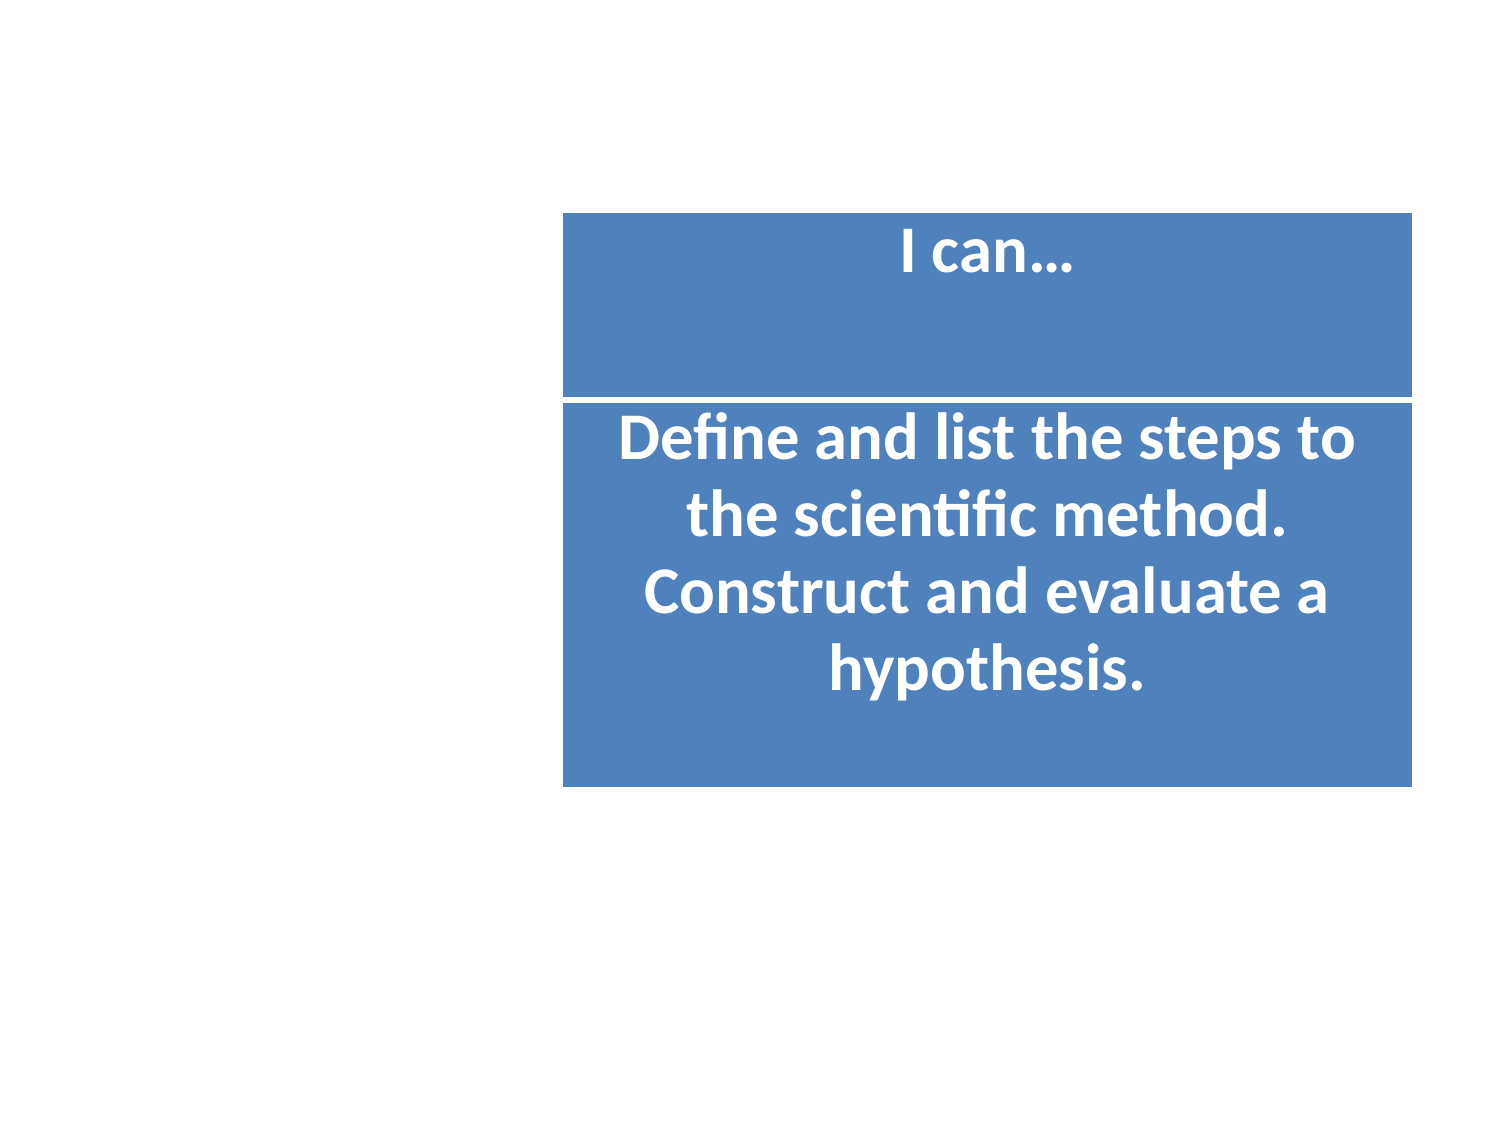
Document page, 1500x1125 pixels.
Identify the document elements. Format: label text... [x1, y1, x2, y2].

table_header I can… [563, 213, 1412, 397]
table_cell Define and list the steps to the scientific method. Construct and evaluate a hypothesis. [563, 403, 1412, 787]
